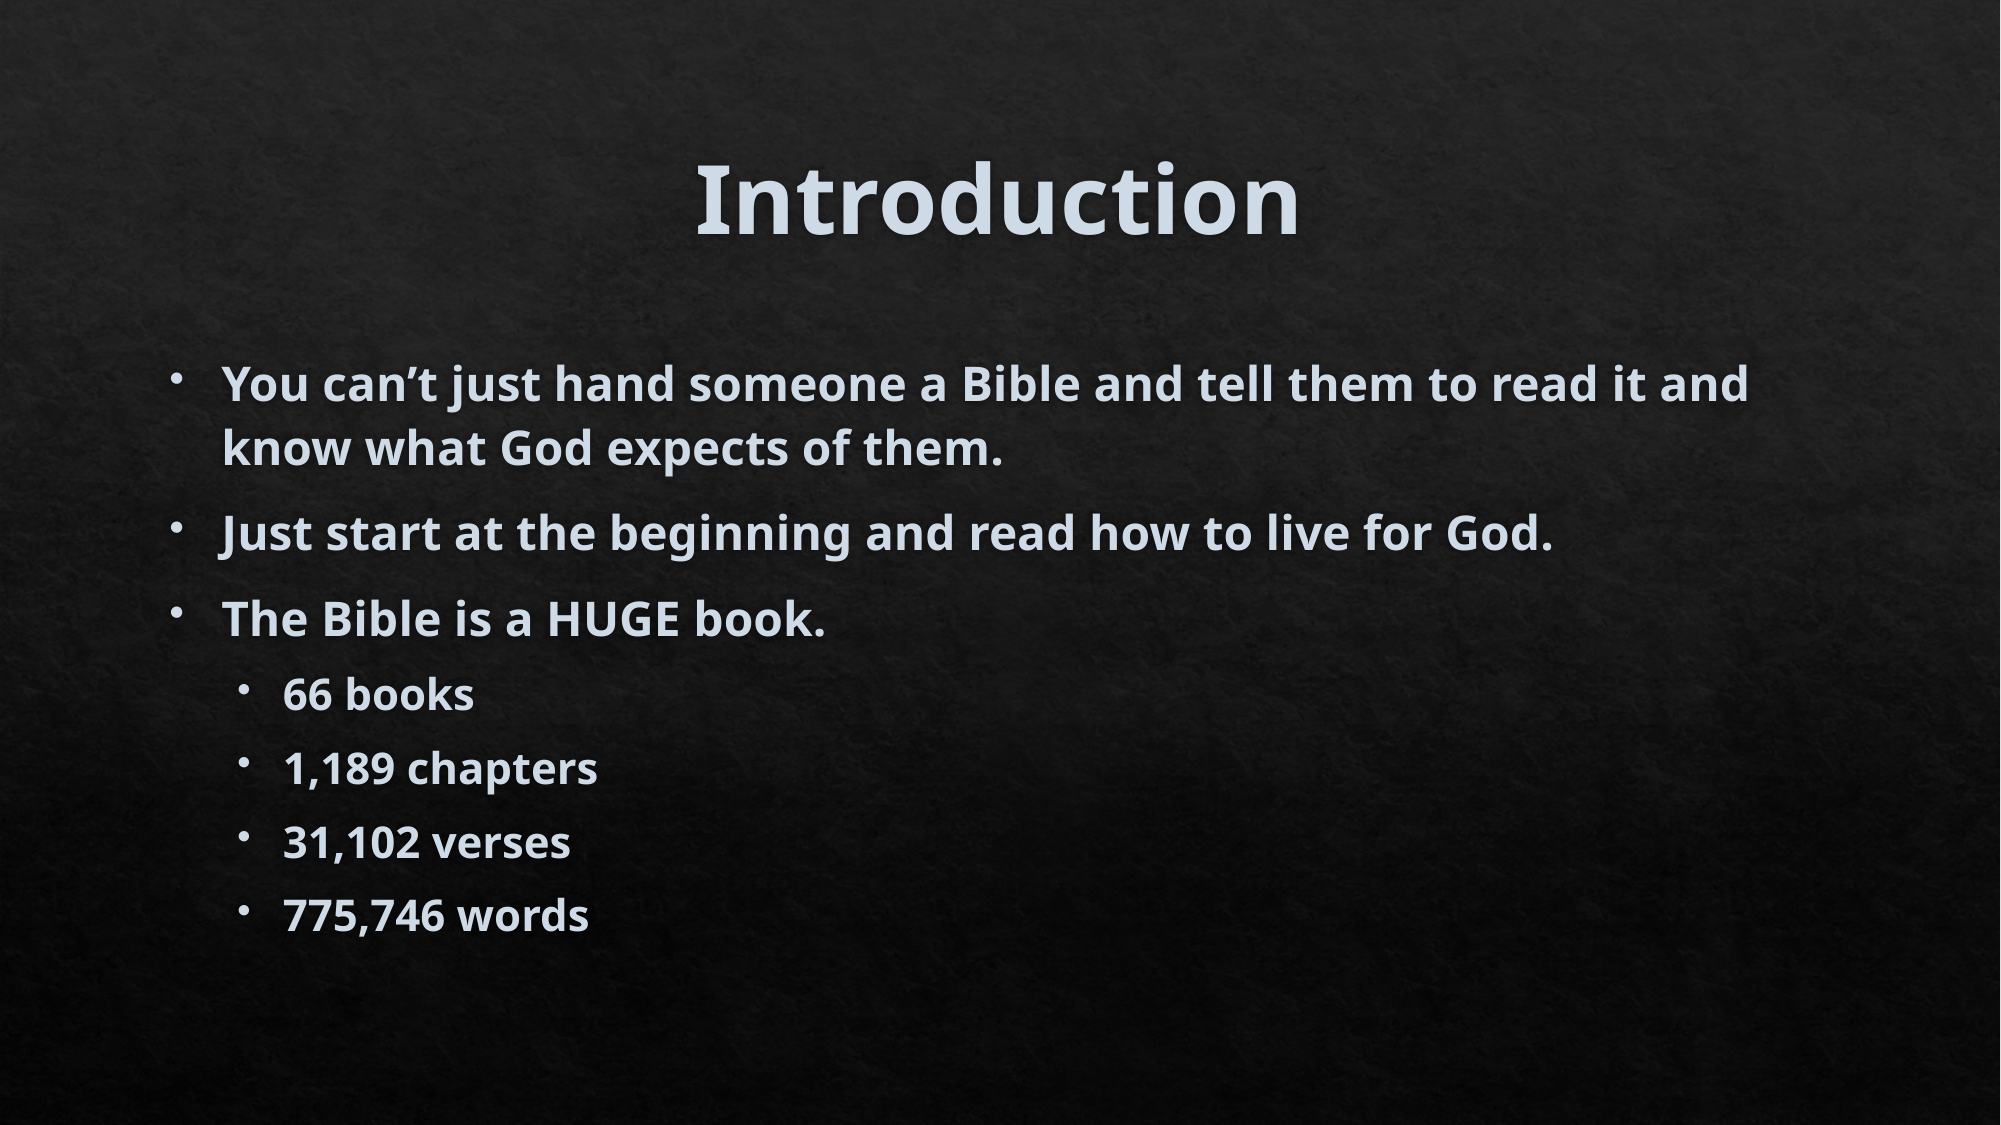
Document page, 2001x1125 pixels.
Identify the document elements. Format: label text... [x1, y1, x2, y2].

list You can’t just hand someone a Bible and tell them to read it and know what God expects of them. Just start at the beginning and read how to live for God. The Bible is a HUGE book. 66 books 1,189 chapters 31,102 verses 775,746 words [149, 340, 1849, 1025]
title Introduction [149, 99, 1849, 307]
